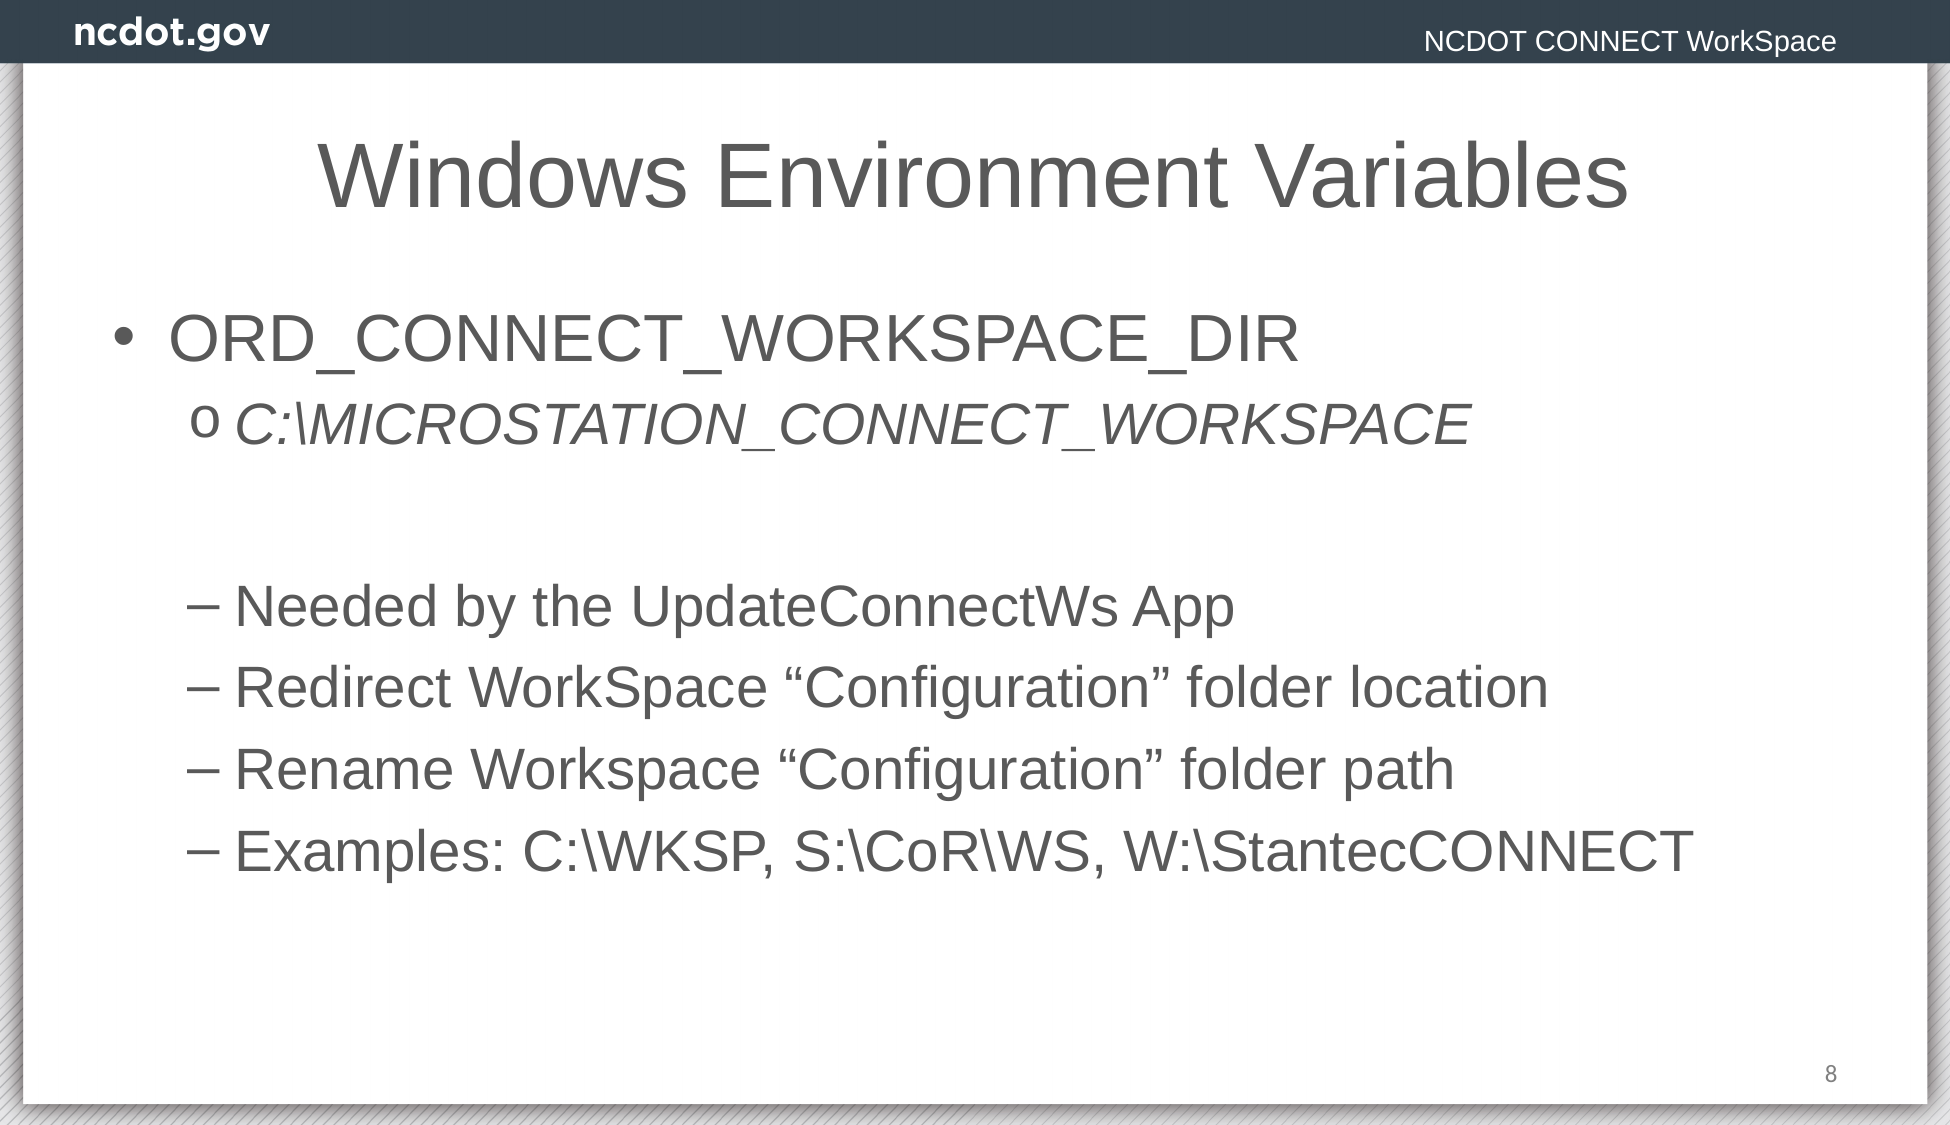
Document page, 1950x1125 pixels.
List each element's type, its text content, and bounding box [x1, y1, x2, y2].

title Windows Environment Variables [97, 77, 1853, 265]
list NCDOT CONNECT WorkSpace [1031, 14, 1853, 60]
slide_number 8 [1397, 1042, 1853, 1103]
list ORD_CONNECT_WORKSPACE_DIR C:\MICROSTATION_CONNECT_WORKSPACE Needed by the UpdateConnectWs App Redirect WorkSpace “Configuration” folder location Rename Workspace “Configuration” folder path Examples: C:\WKSP, S:\CoR\WS, W:\StantecCONNECT [97, 287, 1853, 1029]
picture [0, 0, 1950, 1125]
